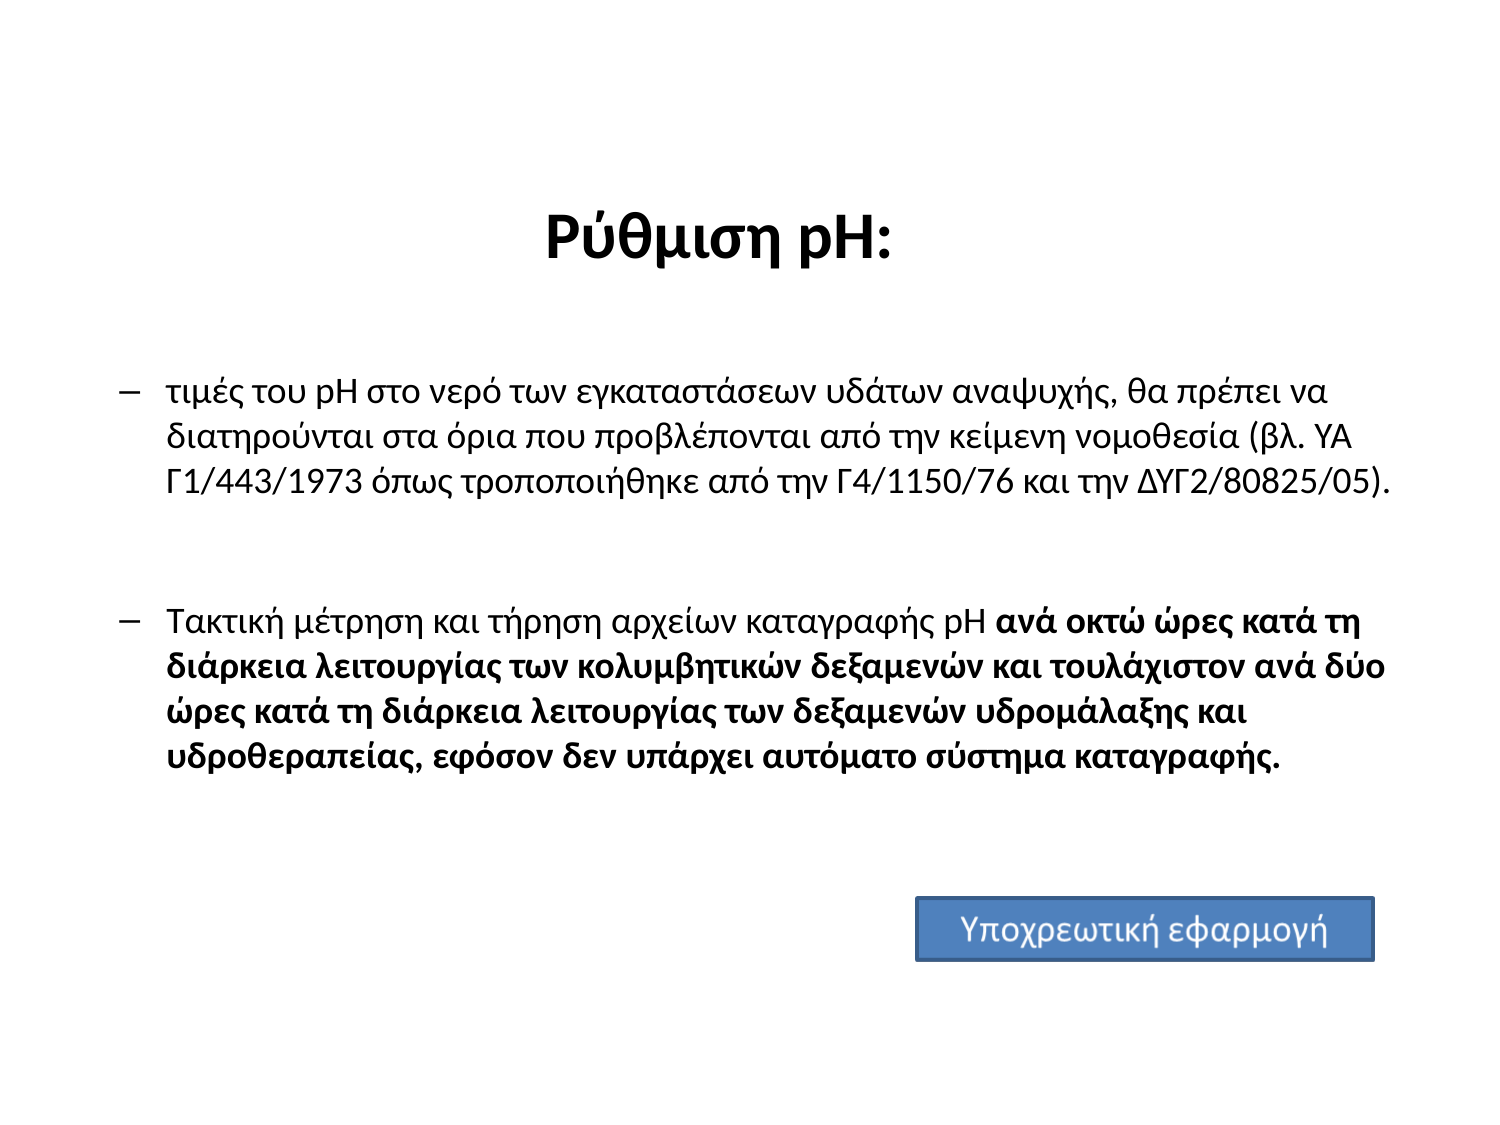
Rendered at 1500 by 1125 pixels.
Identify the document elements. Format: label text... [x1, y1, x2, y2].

picture [915, 893, 1375, 975]
list Ρύθμιση pH: τιμές του pH στο νερό των εγκαταστάσεων υδάτων αναψυχής, θα πρέπει να διατηρούνται στα όρια που προβλέπονται από την κείμενη νομοθεσία (βλ. ΥΑ Γ1/443/1973 όπως τροποποιήθηκε από την Γ4/1150/76 και την ΔΥΓ2/80825/05). Τακτική μέτρηση και τήρηση αρχείων καταγραφής pH ανά οκτώ ώρες κατά τη διάρκεια λειτουργίας των κολυμβητικών δεξαμενών και τουλάχιστον ανά δύο ώρες κατά τη διάρκεια λειτουργίας των δεξαμενών υδρομάλαξης και υδροθεραπείας, εφόσον δεν υπάρχει αυτόματο σύστημα καταγραφής. [29, 184, 1425, 1005]
